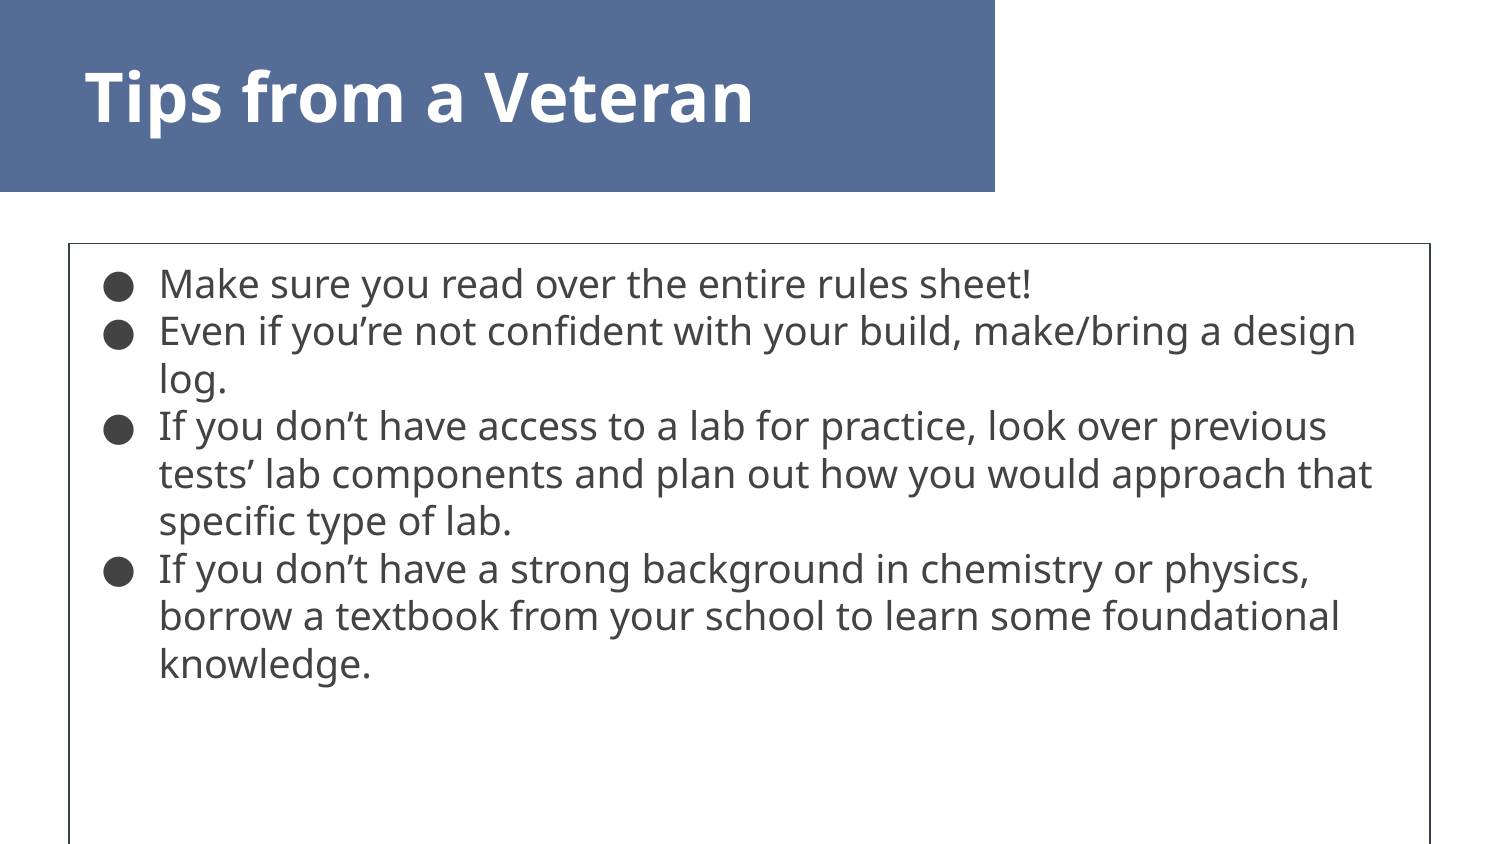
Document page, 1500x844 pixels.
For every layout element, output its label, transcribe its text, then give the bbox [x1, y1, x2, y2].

text_box Make sure you read over the entire rules sheet! Even if you’re not confident with your build, make/bring a design log. If you don’t have access to a lab for practice, look over previous tests’ lab components and plan out how you would approach that specific type of lab. If you don’t have a strong background in chemistry or physics, borrow a textbook from your school to learn some foundational knowledge. [68, 243, 1431, 844]
title Tips from a Veteran [69, 39, 824, 211]
text_box [0, 0, 995, 192]
